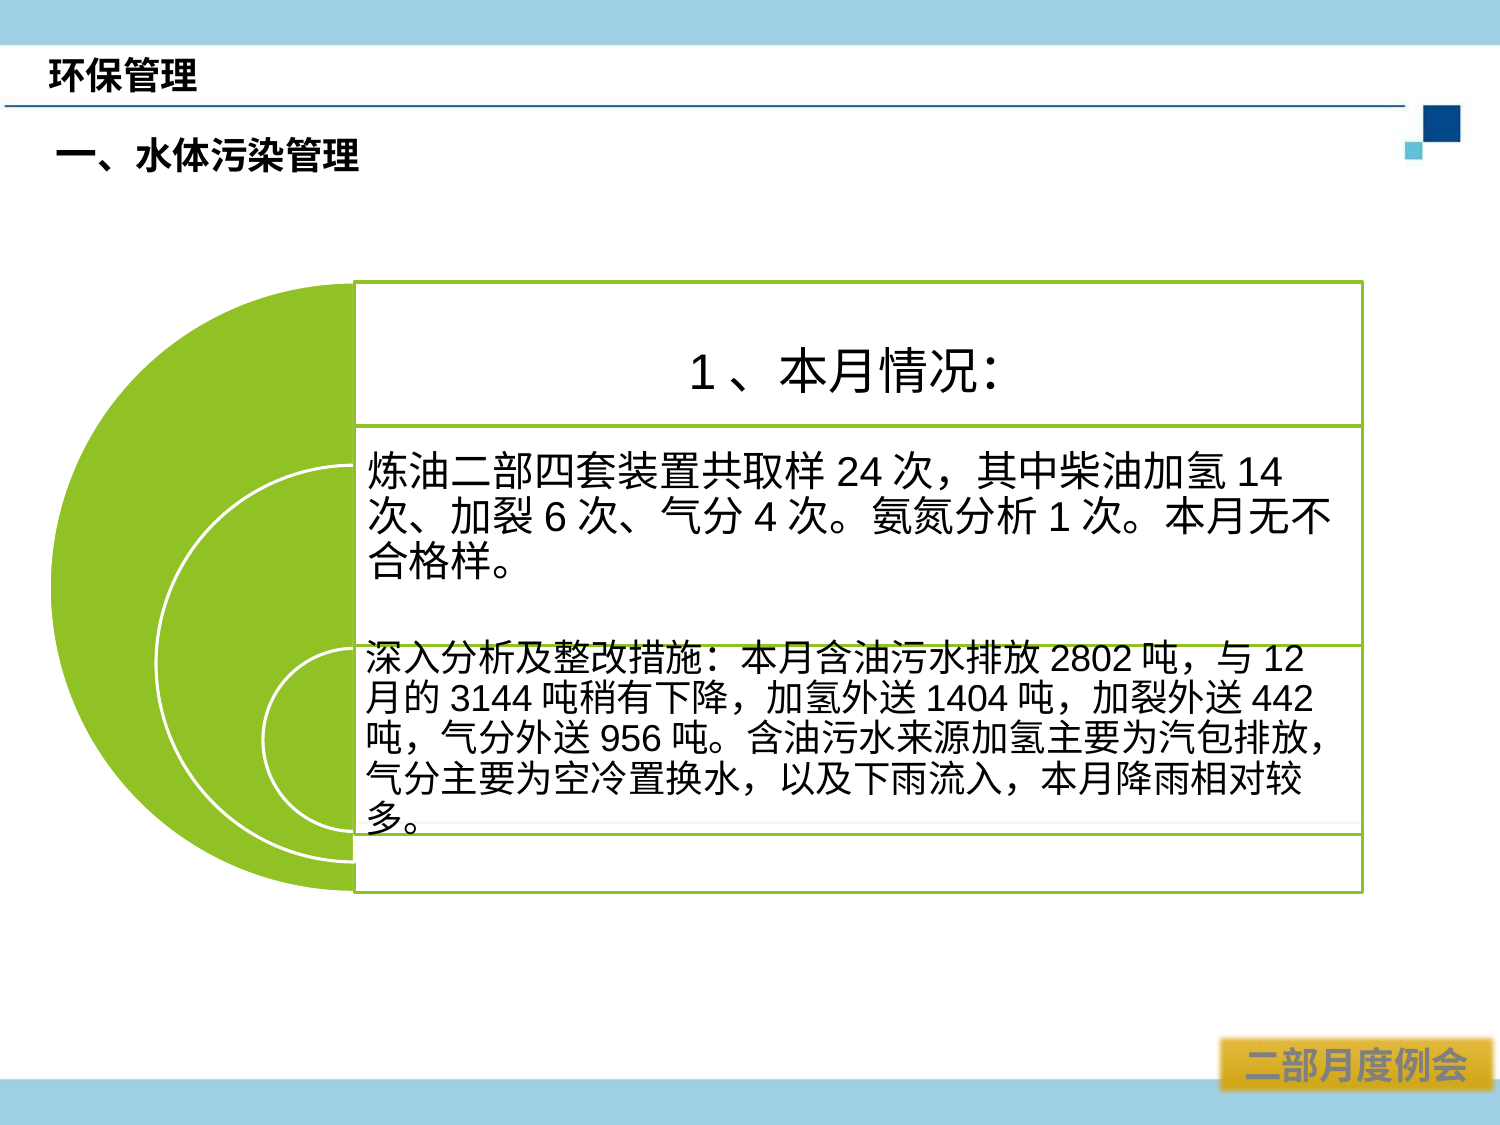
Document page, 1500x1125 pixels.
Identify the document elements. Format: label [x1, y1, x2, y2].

picture [0, 0, 1500, 1125]
text_box [48, 281, 1363, 893]
